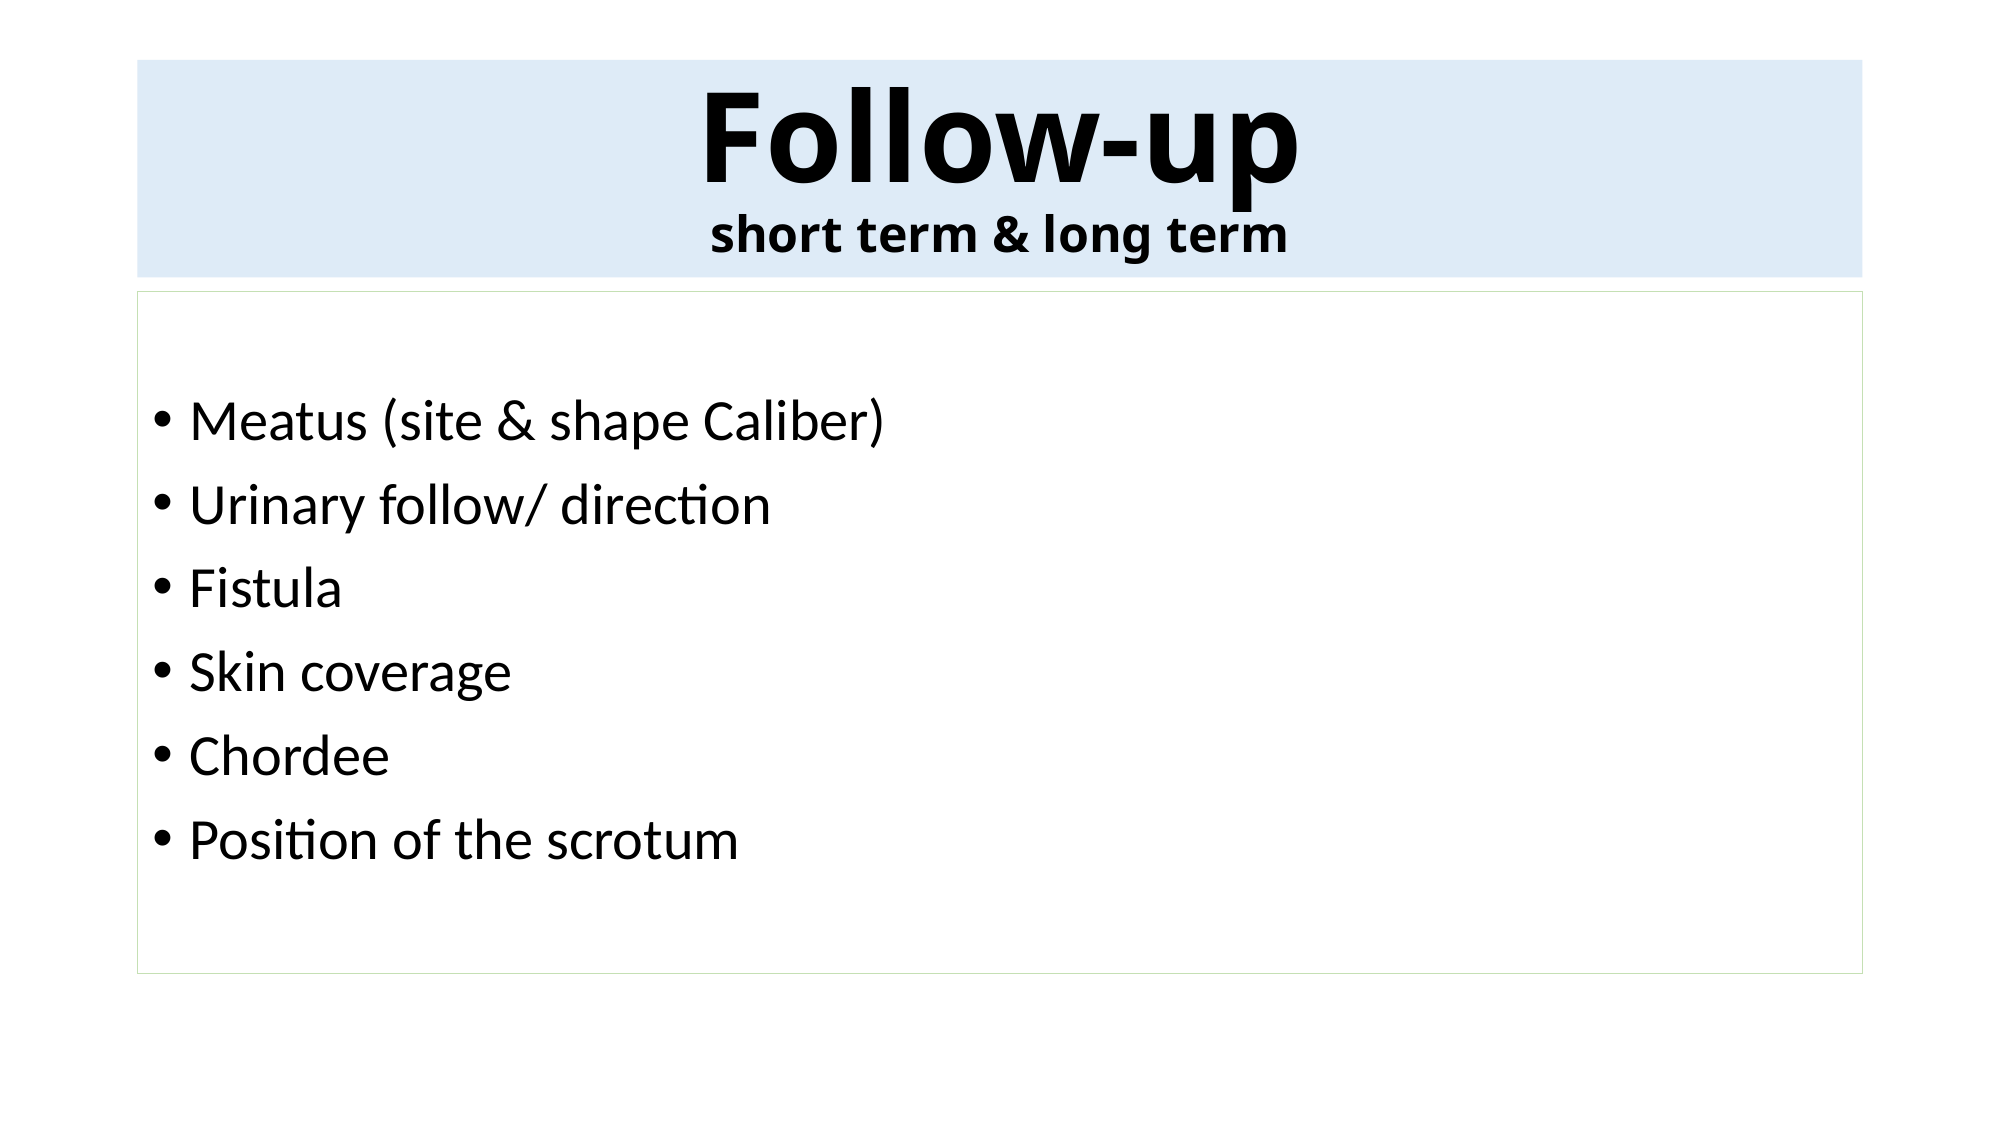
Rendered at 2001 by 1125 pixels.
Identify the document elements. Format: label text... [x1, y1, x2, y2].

list Meatus (site & shape Caliber) Urinary follow/ direction Fistula Skin coverage Chordee Position of the scrotum [137, 291, 1863, 974]
title Follow-up short term & long term [137, 59, 1863, 278]
